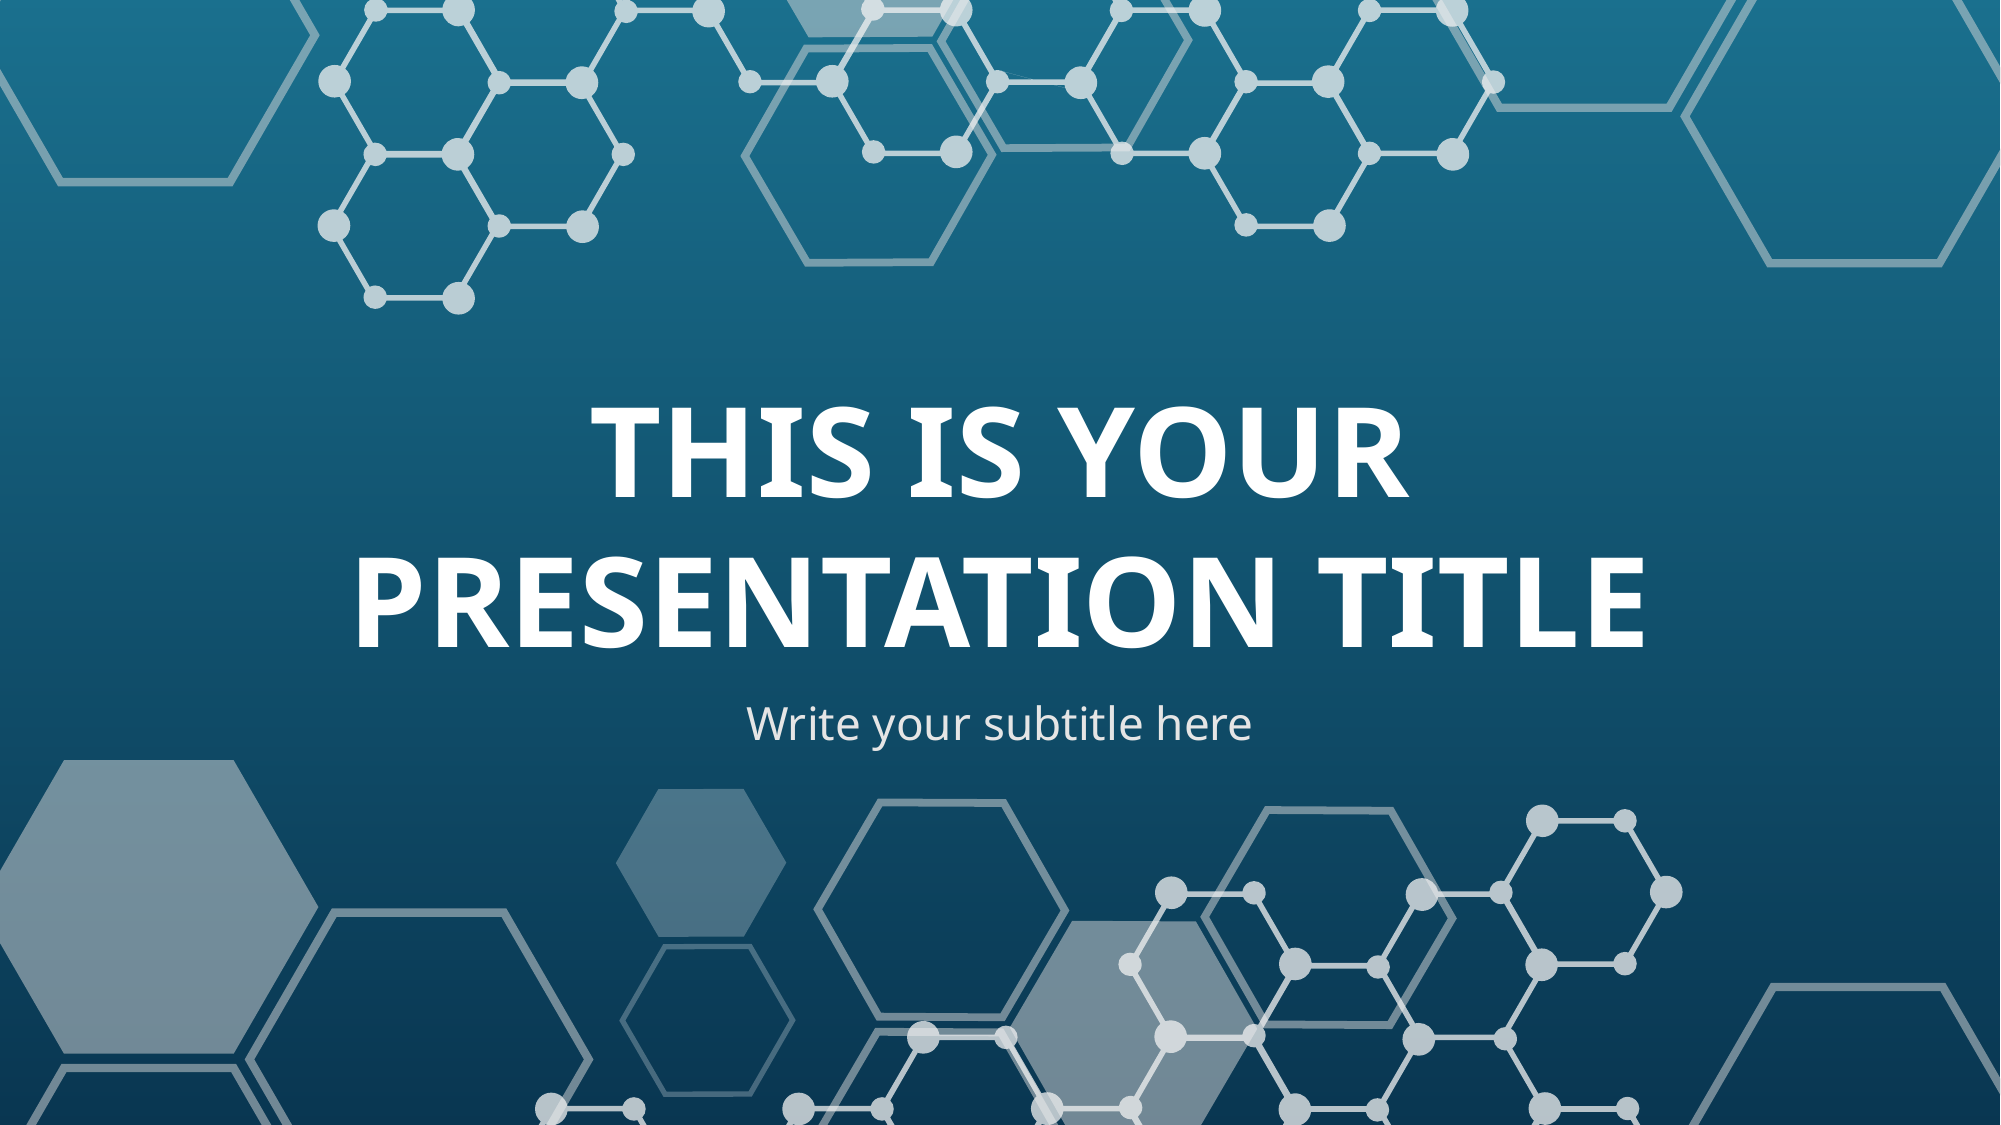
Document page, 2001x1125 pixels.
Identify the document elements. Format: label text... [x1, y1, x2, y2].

text_box Write your subtitle here [412, 687, 1588, 758]
text_box THIS IS YOUR PRESENTATION TITLE [148, 365, 1852, 680]
